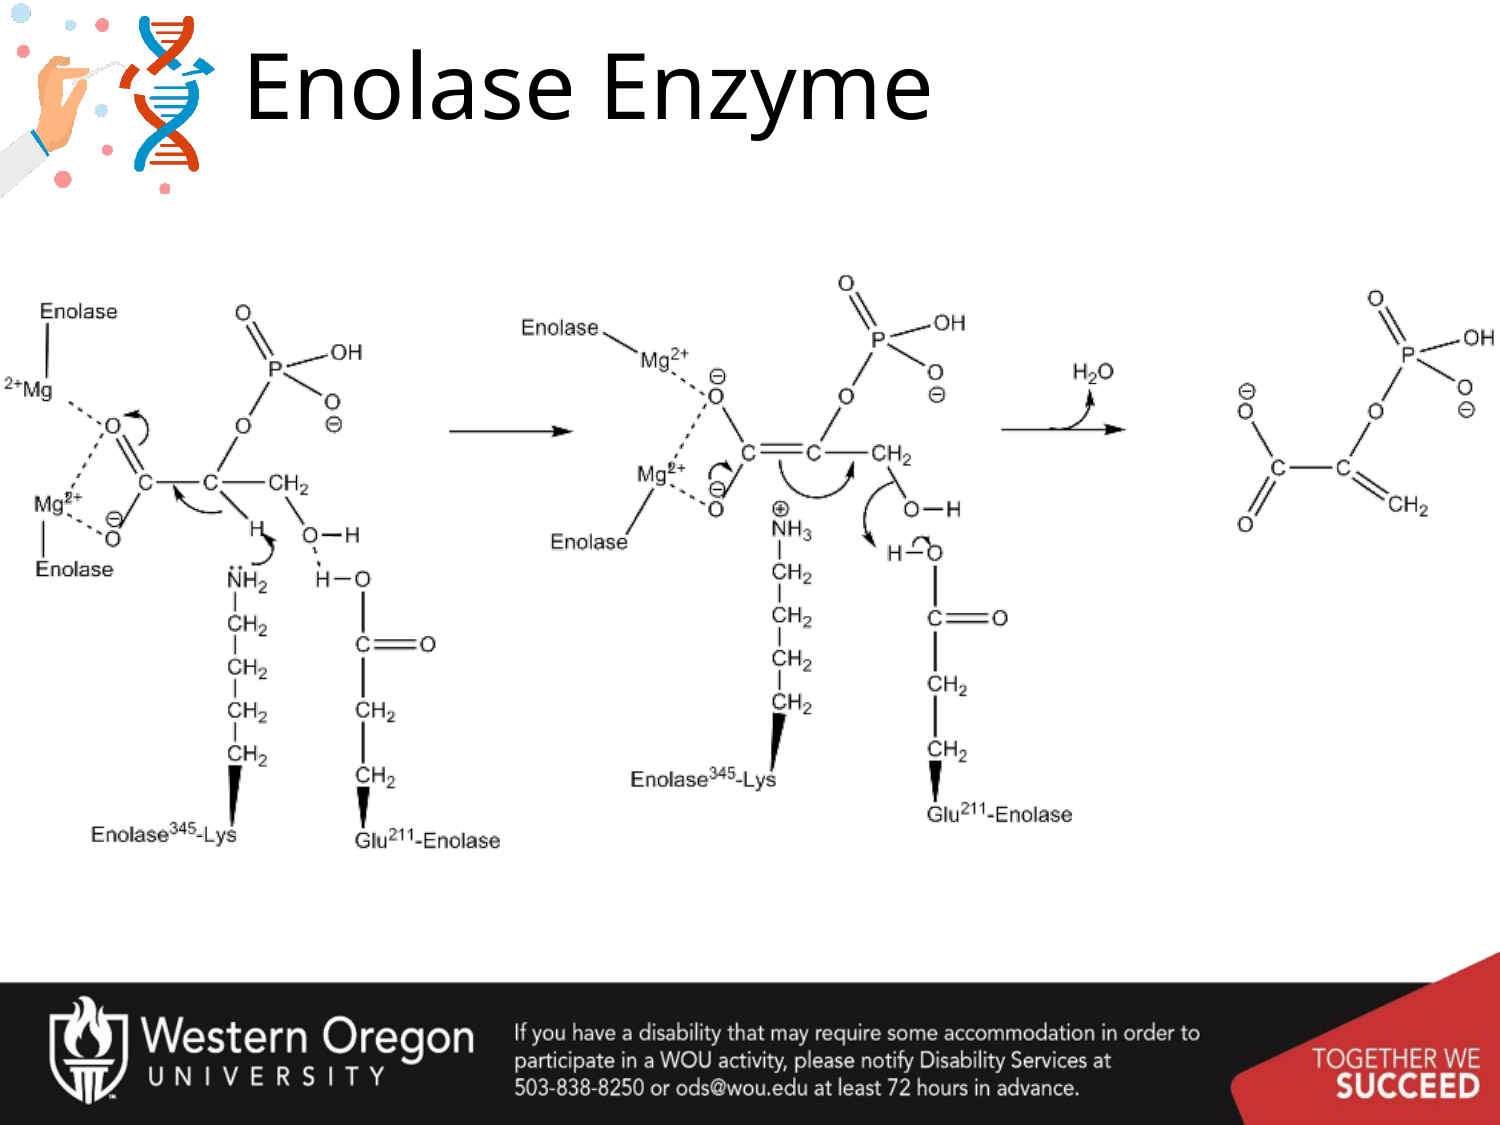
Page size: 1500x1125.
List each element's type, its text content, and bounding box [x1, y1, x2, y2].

picture [0, 3, 215, 198]
picture [0, 946, 1500, 1125]
picture [0, 271, 1500, 854]
title Enolase Enzyme [227, 19, 1484, 160]
